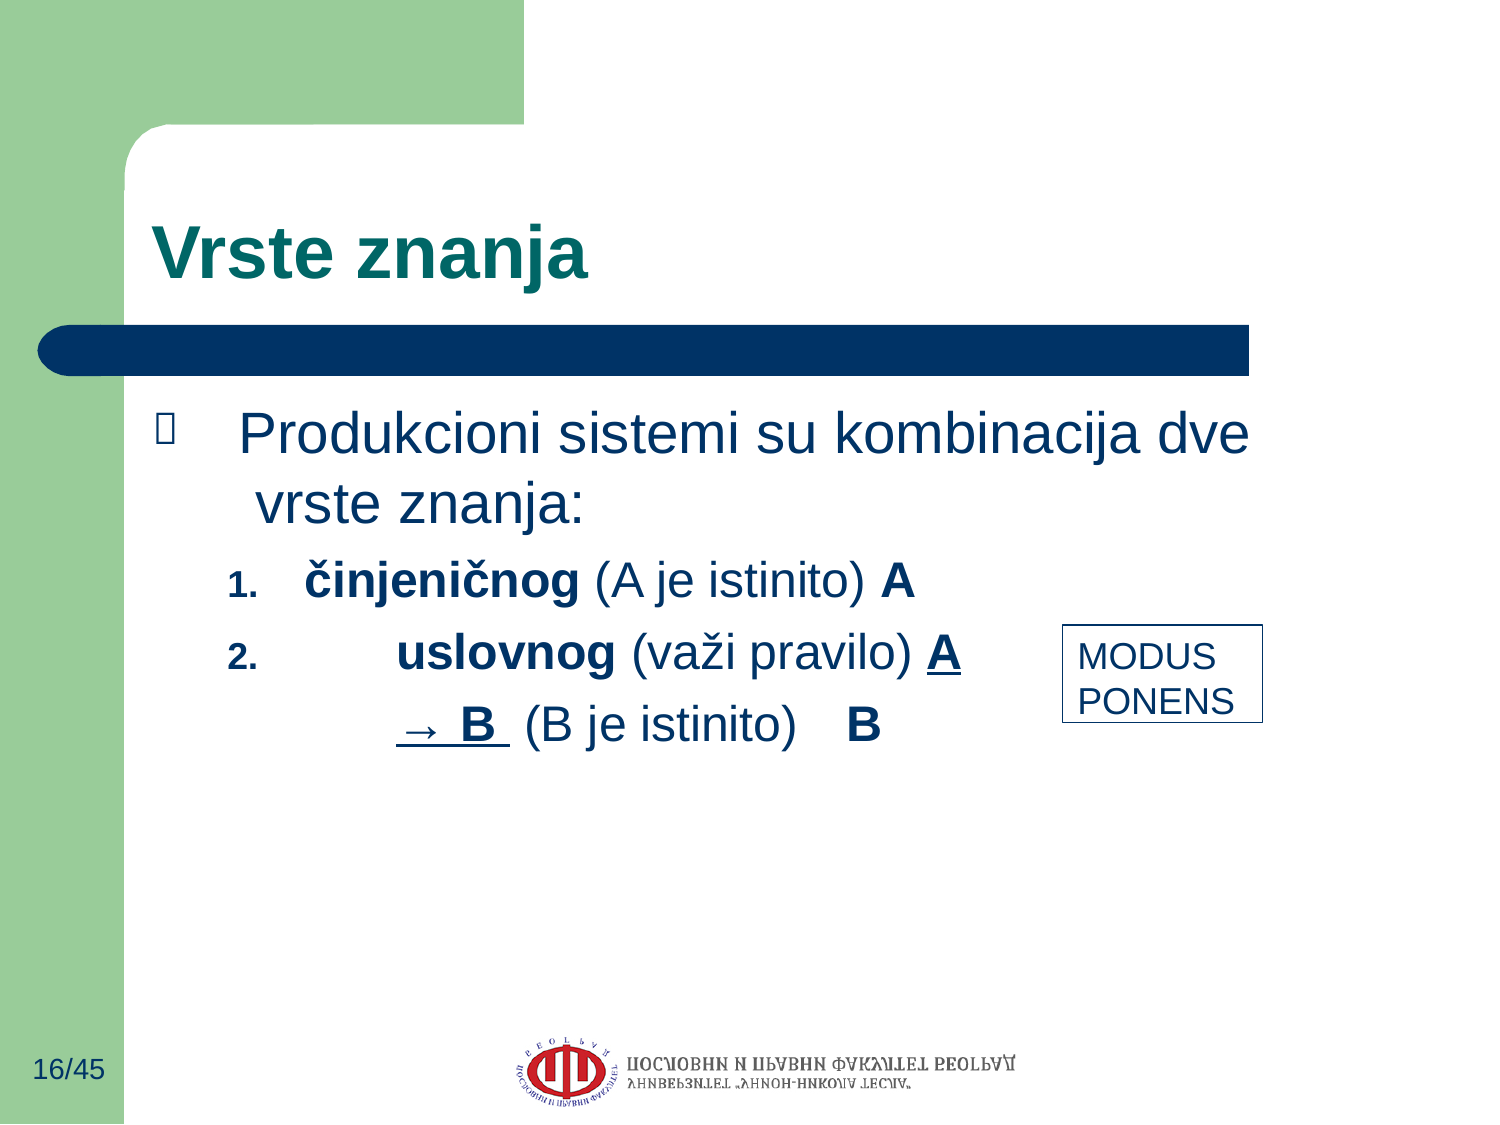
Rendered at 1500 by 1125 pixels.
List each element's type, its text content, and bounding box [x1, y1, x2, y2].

text_box  [150, 399, 188, 454]
title Vrste znanja [149, 201, 596, 391]
text_box Produkcioni sistemi su kombinacija dve vrste znanja: 1. činjeničnog (A je istinito) A [225, 392, 1257, 608]
slide_number 16/45 [28, 1051, 108, 1125]
text_box MODUS PONENS [1062, 624, 1263, 723]
text_box 2. uslovnog (važi pravilo) A → B (B je istinito) B [225, 605, 988, 752]
picture [510, 1032, 1038, 1112]
